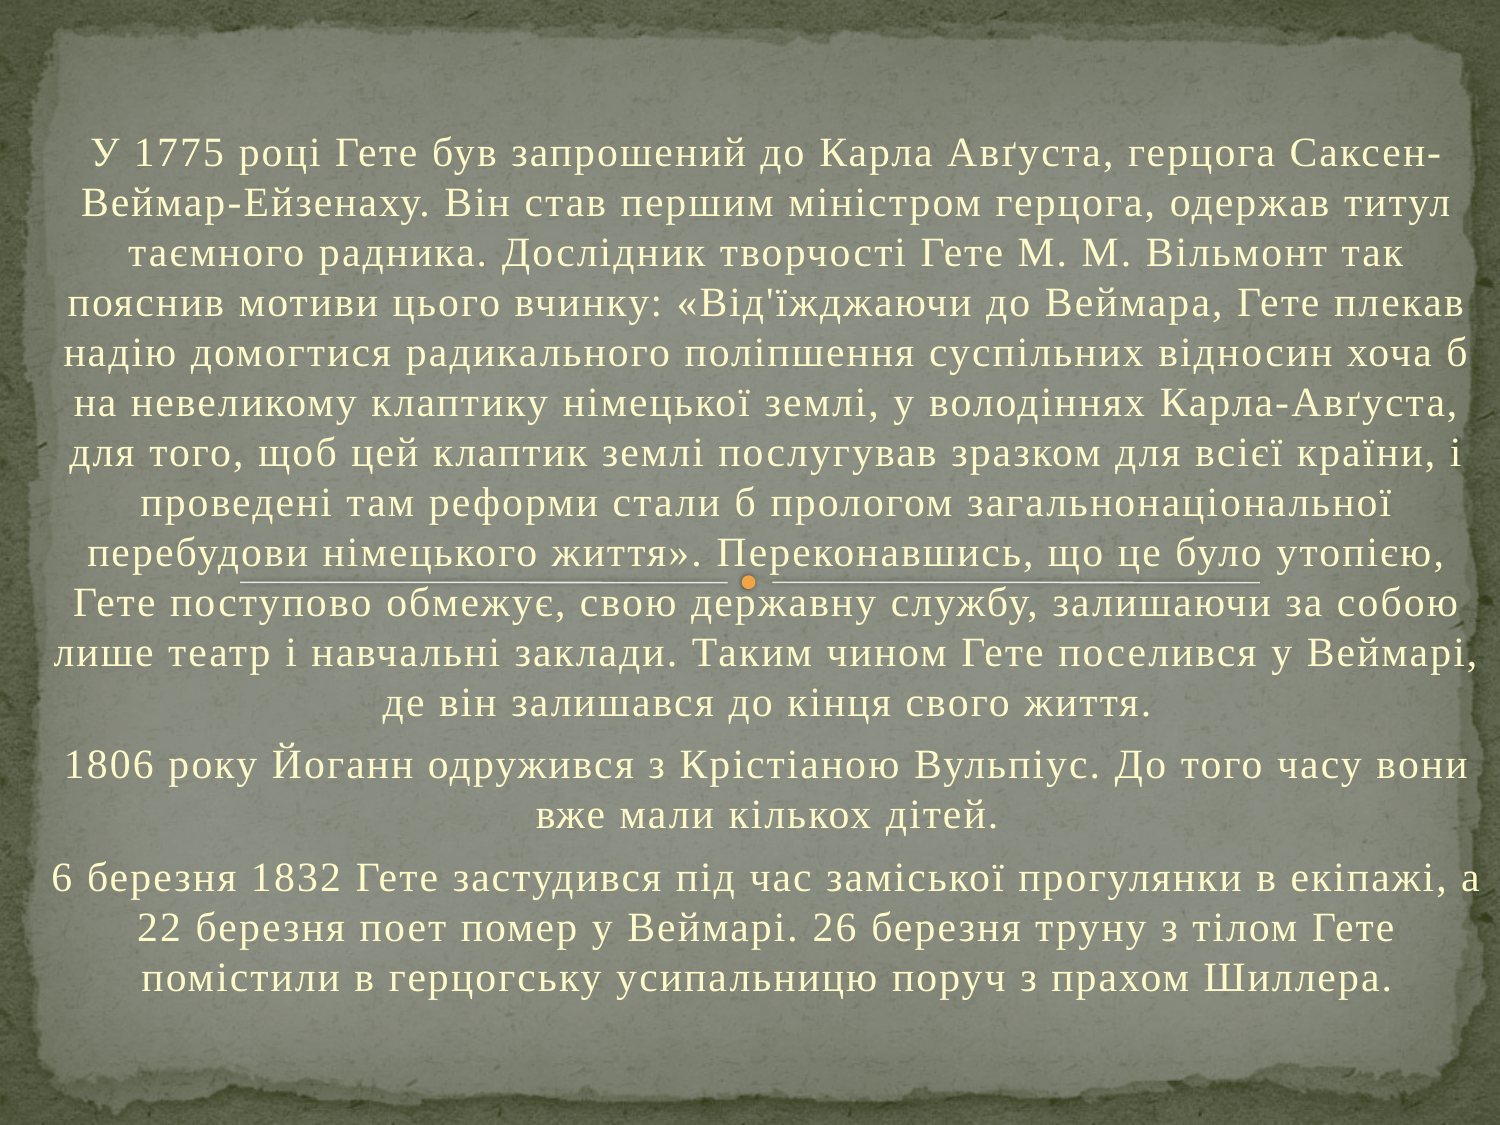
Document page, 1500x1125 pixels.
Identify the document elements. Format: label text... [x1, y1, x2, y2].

subtitle У 1775 році Гете був запрошений до Карла Авґуста, герцога Саксен-Веймар-Ейзенаху. Він став першим міністром герцога, одержав титул таємного радника. Дослідник творчості Гете М. М. Вільмонт так пояснив мотиви цього вчинку: «Від'їжджаючи до Веймара, Гете плекав надію домогтися радикального поліпшення суспільних відносин хоча б на невеликому клаптику німецької землі, у володіннях Карла-Авґуста, для того, щоб цей клаптик землі послугував зразком для всієї країни, і проведені там реформи стали б прологом загальнонаціональної перебудови німецького життя». Переконавшись, що це було утопією, Гете поступово обмежує, свою державну службу, залишаючи за собою лише театр і навчальні заклади. Таким чином Гете поселився у Веймарі, де він залишався до кінця свого життя. 1806 року Йоганн одружився з Крістіаною Вульпіус. До того часу вони вже мали кількох дітей. 6 березня 1832 Гете застудився під час заміської прогулянки в екіпажі, а 22 березня поет помер у Веймарі. 26 березня труну з тілом Гете помістили в герцогську усипальницю поруч з прахом Шиллера. [35, 117, 1500, 1067]
